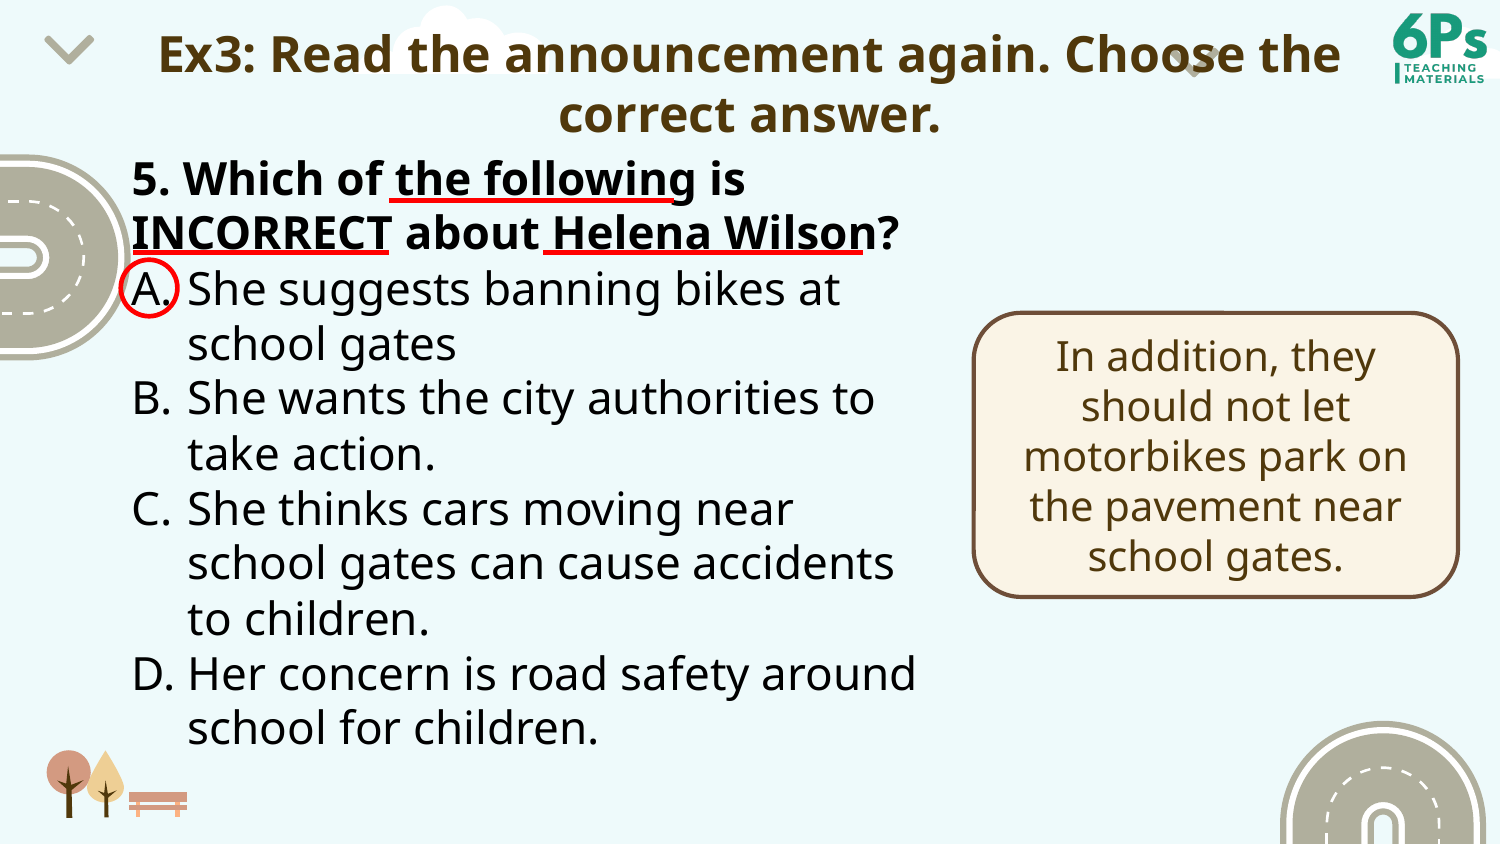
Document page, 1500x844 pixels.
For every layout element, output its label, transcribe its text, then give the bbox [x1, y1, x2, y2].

text_box [118, 260, 180, 319]
picture [1336, 0, 1500, 152]
text_box Ex3: Read the announcement again. Choose the correct answer. [67, 7, 1331, 102]
text_box In addition, they should not let motorbikes park on the pavement near school gates. [971, 310, 1461, 600]
text_box 5. Which of the following is INCORRECT about Helena Wilson? She suggests banning bikes at school gates She wants the city authorities to take action. She thinks cars moving near school gates can cause accidents to children. Her concern is road safety around school for children. [116, 141, 957, 762]
